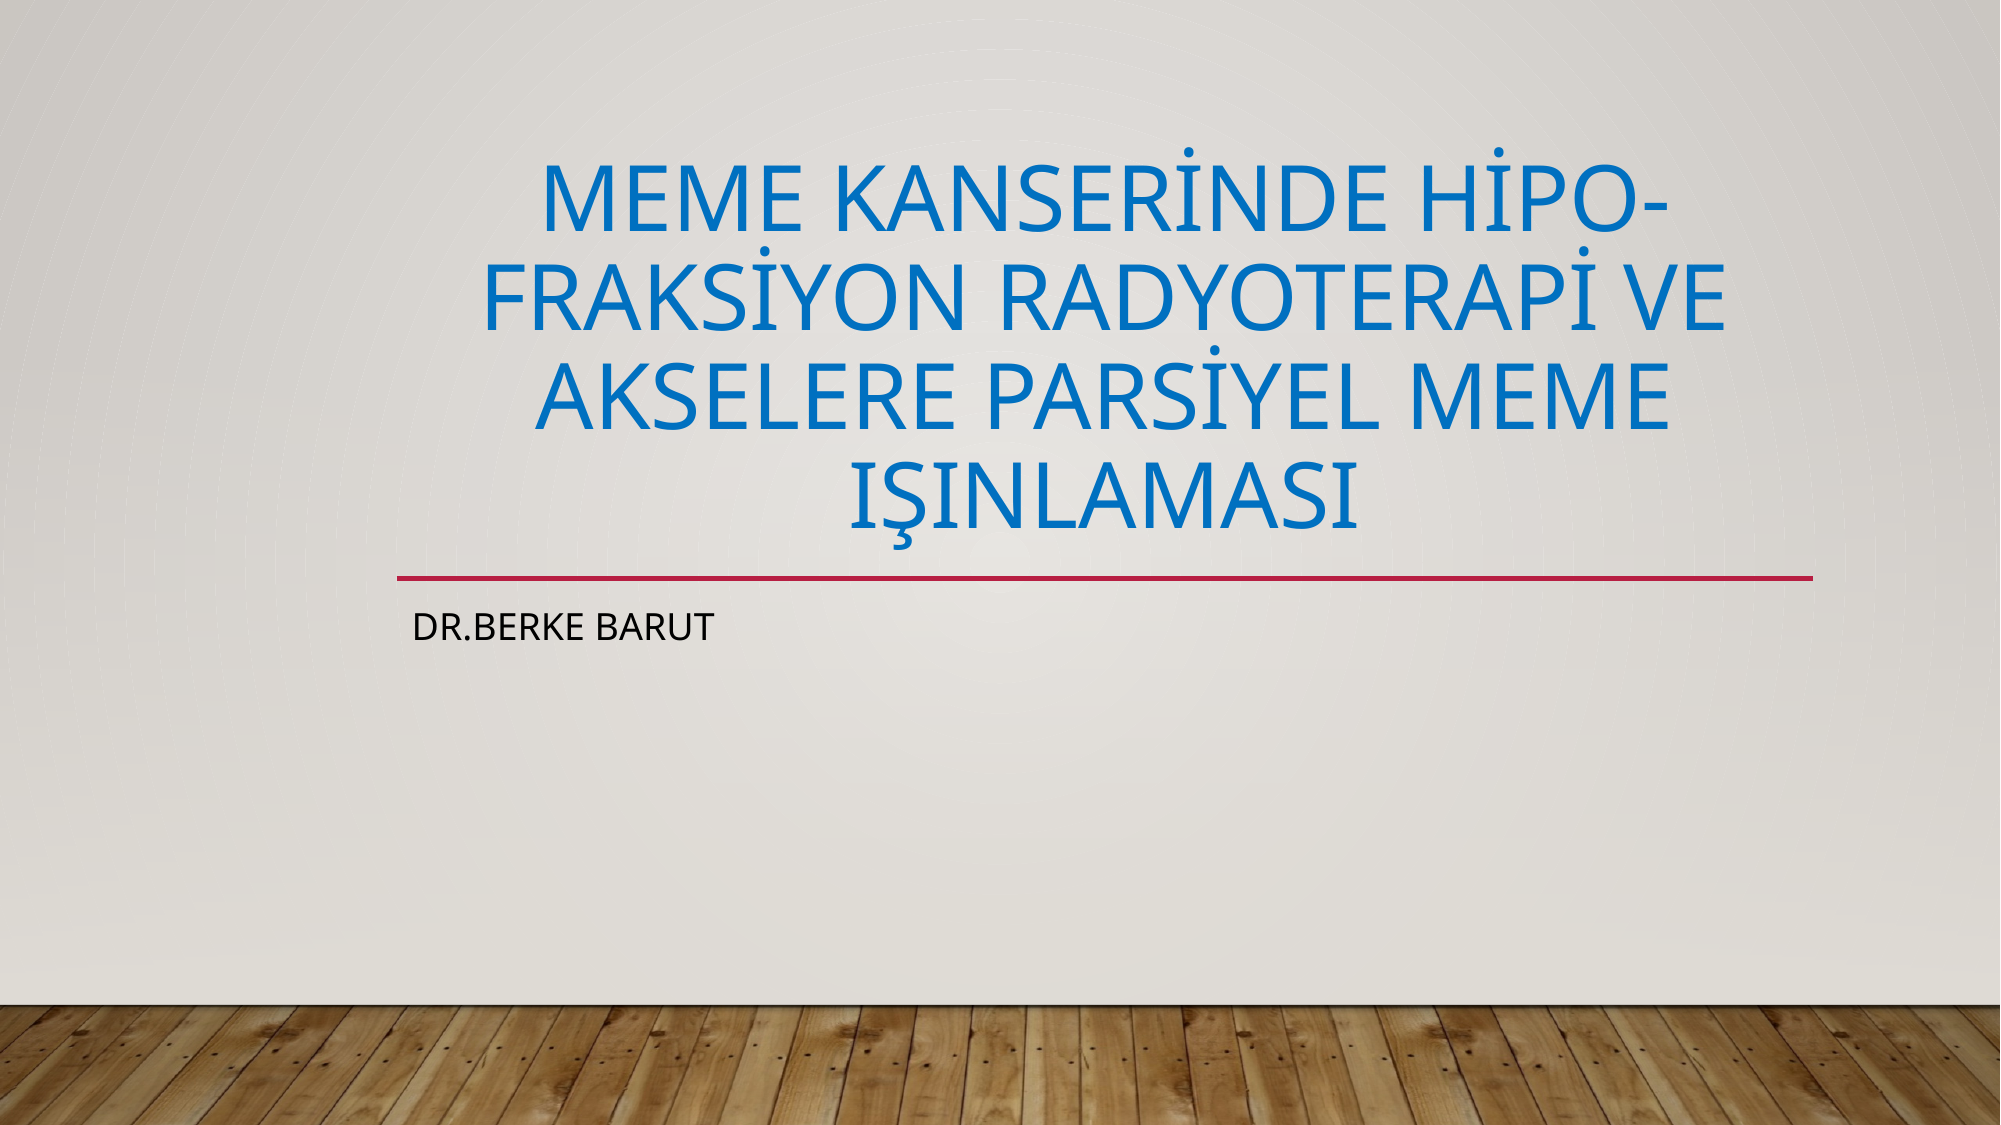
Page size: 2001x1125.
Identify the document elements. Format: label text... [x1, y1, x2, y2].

subtitle DR.BERKE BARUT [396, 579, 1814, 740]
title MeME KANSERİNDE HİPO-FRAKSİYON RADYOTERAPİ VE AKSELERE PARSİYEL MEME IŞINLAMASI [396, 131, 1814, 549]
picture [0, 1005, 2000, 1125]
